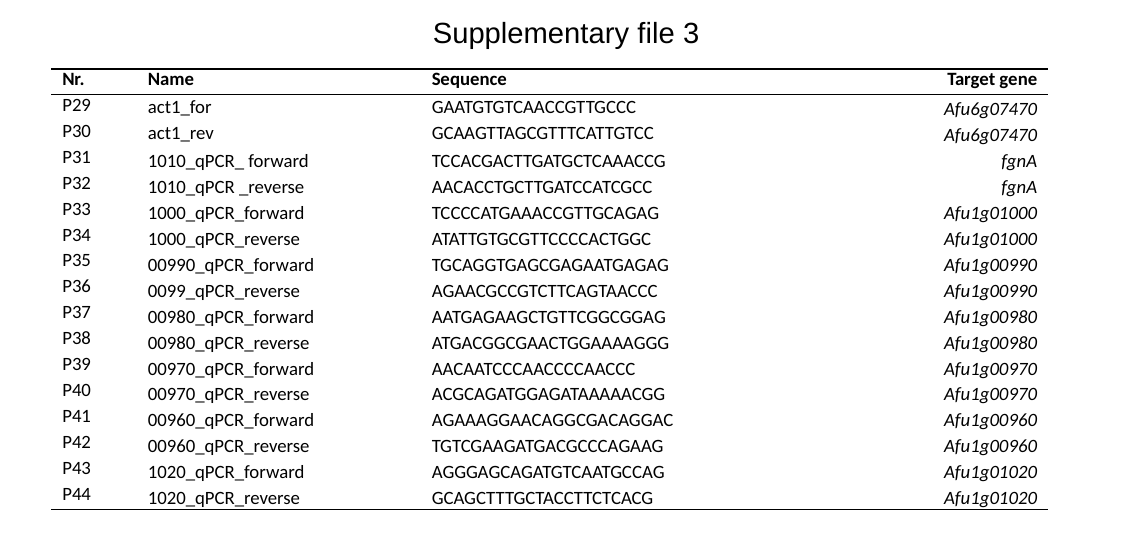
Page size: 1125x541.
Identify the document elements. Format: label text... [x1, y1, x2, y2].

table_cell 00970_qPCR_reverse [137, 380, 421, 406]
table_cell Afu1g00960 [875, 432, 1048, 458]
table_cell act1_rev [137, 121, 421, 146]
table_cell Afu1g01020 [875, 483, 1048, 509]
table_cell Afu1g00990 [875, 250, 1048, 276]
table_cell P33 [51, 198, 137, 224]
table_cell TCCACGACTTGATGCTCAAACCG [421, 146, 875, 172]
table_cell AACAATCCCAACCCCAACCC [421, 354, 875, 380]
table_header Nr. [51, 70, 137, 94]
table_cell 00980_qPCR_forward [137, 302, 421, 328]
table_cell 1020_qPCR_forward [137, 458, 421, 483]
table_cell AGGGAGCAGATGTCAATGCCAG [421, 458, 875, 483]
table_header Name [137, 70, 421, 94]
table_cell AATGAGAAGCTGTTCGGCGGAG [421, 302, 875, 328]
table_cell Afu6g07470 [875, 121, 1048, 146]
table_cell Afu1g01000 [875, 224, 1048, 250]
text_box Supplementary file 3 [417, 6, 715, 57]
table_cell P38 [51, 328, 137, 354]
table_cell Afu1g00970 [875, 354, 1048, 380]
table_cell P39 [51, 354, 137, 380]
table_cell TCCCCATGAAACCGTTGCAGAG [421, 198, 875, 224]
table_cell P29 [51, 95, 137, 121]
table_cell 1000_qPCR_reverse [137, 224, 421, 250]
table_cell GAATGTGTCAACCGTTGCCC [421, 95, 875, 121]
table_cell P37 [51, 302, 137, 328]
table_cell 00960_qPCR_forward [137, 406, 421, 432]
table_cell Afu1g00980 [875, 302, 1048, 328]
table_cell 1010_qPCR_ forward [137, 146, 421, 172]
table_cell 00980_qPCR_reverse [137, 328, 421, 354]
table_cell Afu1g00980 [875, 328, 1048, 354]
table_cell P35 [51, 250, 137, 276]
table_cell 1010_qPCR _reverse [137, 172, 421, 198]
table_cell Afu1g00960 [875, 406, 1048, 432]
table_cell P44 [51, 483, 137, 509]
table_cell TGTCGAAGATGACGCCCAGAAG [421, 432, 875, 458]
table_cell Afu1g00970 [875, 380, 1048, 406]
table_cell 1000_qPCR_forward [137, 198, 421, 224]
table_cell Afu1g01000 [875, 198, 1048, 224]
table_header Sequence [421, 70, 875, 94]
table_cell P43 [51, 458, 137, 483]
table_cell Afu1g01020 [875, 458, 1048, 483]
table_cell fgnA [875, 172, 1048, 198]
table_cell P42 [51, 432, 137, 458]
table_cell P30 [51, 121, 137, 146]
table_cell fgnA [875, 146, 1048, 172]
table_cell AGAAAGGAACAGGCGACAGGAC [421, 406, 875, 432]
table_cell P41 [51, 406, 137, 432]
table_cell P31 [51, 146, 137, 172]
table_cell Afu1g00990 [875, 276, 1048, 302]
table_cell 00960_qPCR_reverse [137, 432, 421, 458]
table_cell 0099_qPCR_reverse [137, 276, 421, 302]
table_cell ATATTGTGCGTTCCCCACTGGC [421, 224, 875, 250]
table_cell P34 [51, 224, 137, 250]
table_cell P40 [51, 380, 137, 406]
table_header Target gene [875, 70, 1048, 94]
table_cell 00990_qPCR_forward [137, 250, 421, 276]
table_cell ACGCAGATGGAGATAAAAACGG [421, 380, 875, 406]
table_cell 00970_qPCR_forward [137, 354, 421, 380]
table_cell AGAACGCCGTCTTCAGTAACCC [421, 276, 875, 302]
table_cell P32 [51, 172, 137, 198]
table_cell Afu6g07470 [875, 95, 1048, 121]
table_cell GCAGCTTTGCTACCTTCTCACG [421, 483, 875, 509]
table_cell act1_for [137, 95, 421, 121]
table_cell P36 [51, 276, 137, 302]
table_cell ATGACGGCGAACTGGAAAAGGG [421, 328, 875, 354]
table_cell 1020_qPCR_reverse [137, 483, 421, 509]
table_cell GCAAGTTAGCGTTTCATTGTCC [421, 121, 875, 146]
table_cell AACACCTGCTTGATCCATCGCC [421, 172, 875, 198]
table_cell TGCAGGTGAGCGAGAATGAGAG [421, 250, 875, 276]
